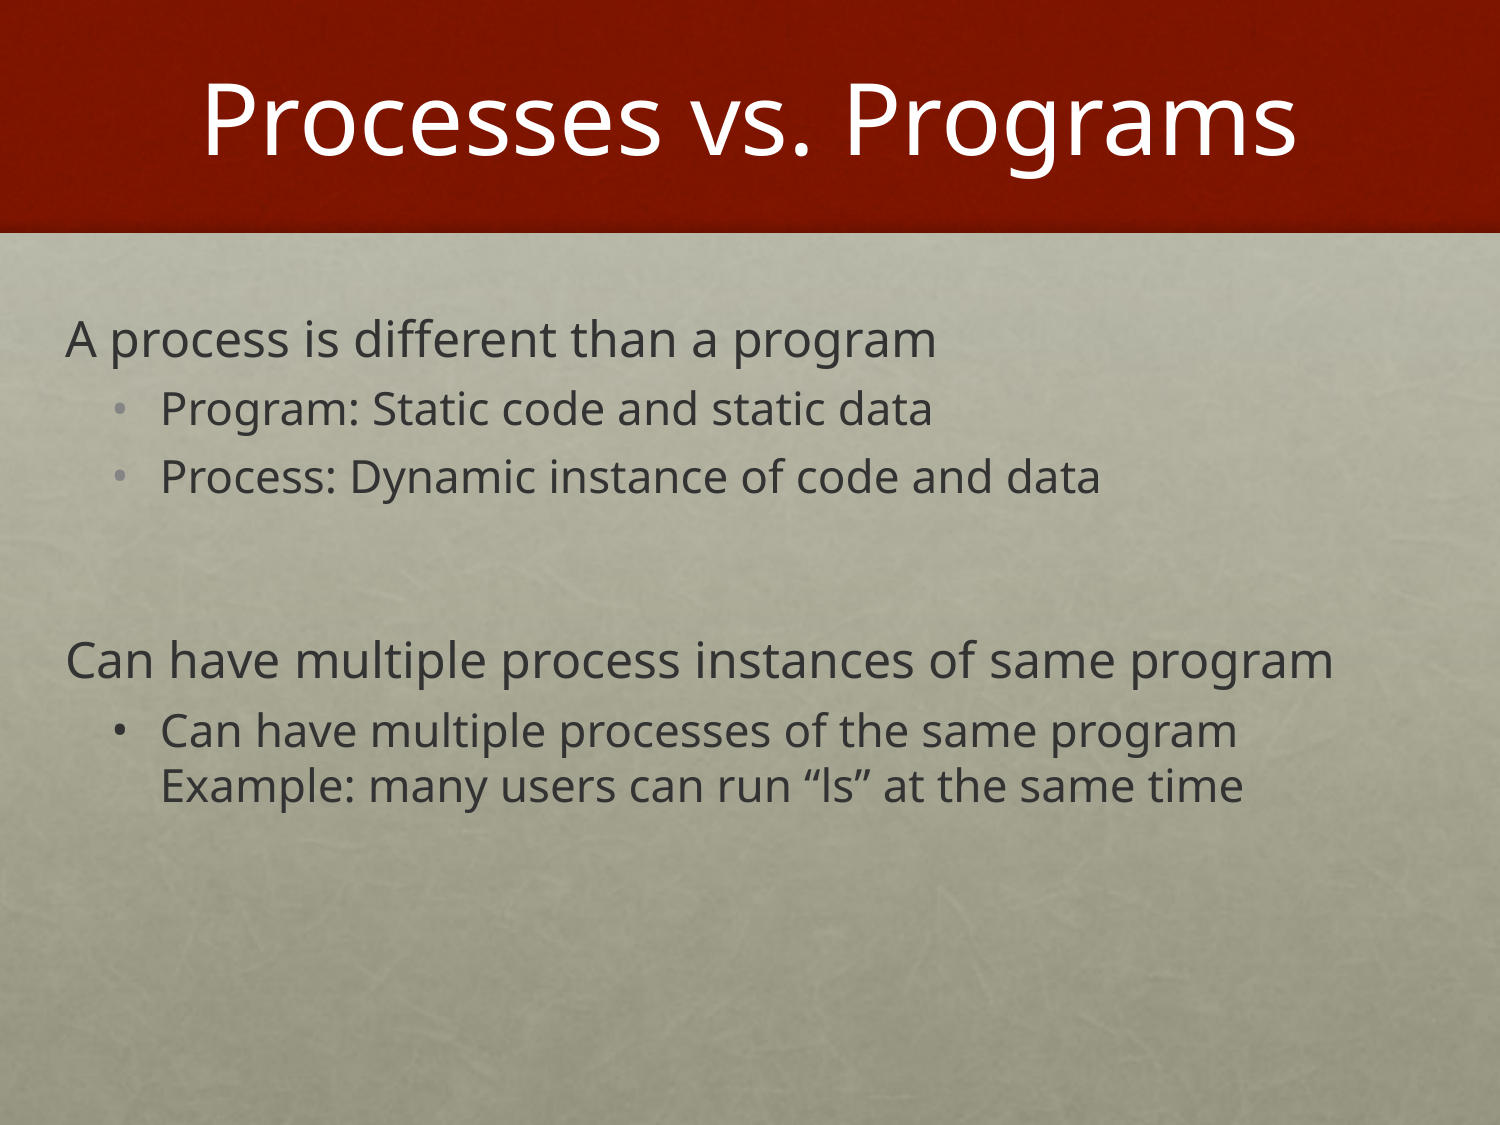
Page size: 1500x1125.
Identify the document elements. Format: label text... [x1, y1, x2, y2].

picture [0, 214, 1500, 1125]
title Processes vs. Programs [24, 10, 1475, 221]
list A process is different than a program Program: Static code and static data Process: Dynamic instance of code and data Can have multiple process instances of same program Can have multiple processes of the same program Example: many users can run “ls” at the same time [50, 299, 1463, 1005]
